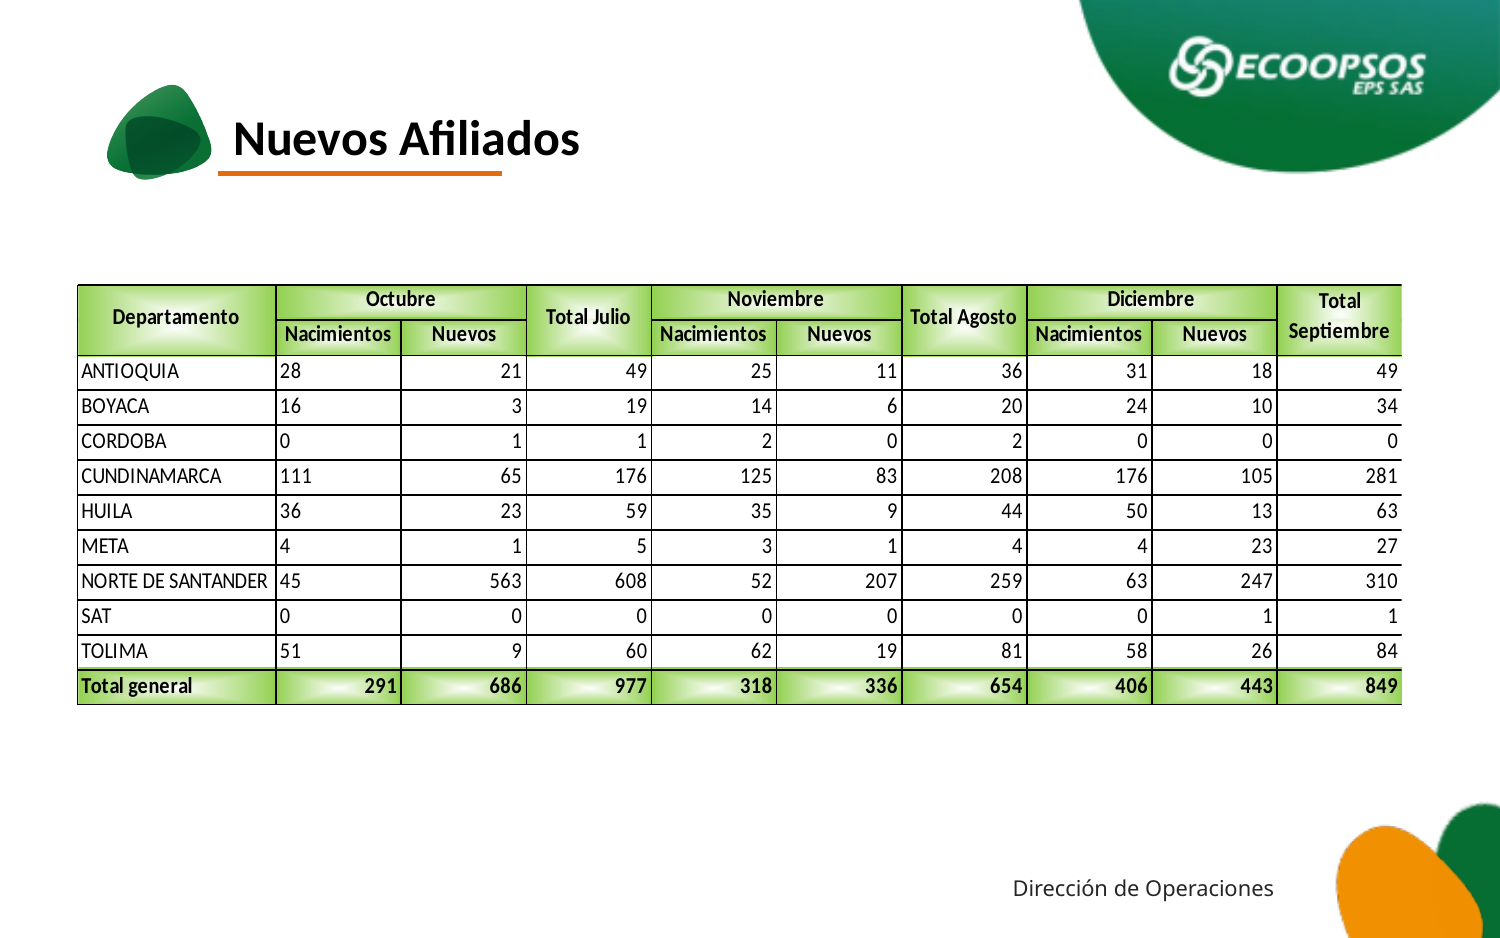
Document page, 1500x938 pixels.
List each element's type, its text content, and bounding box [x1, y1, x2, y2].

picture [0, 0, 1500, 938]
text_box Nuevos Afiliados [230, 97, 1105, 173]
text_box Dirección de Operaciones [998, 866, 1243, 934]
